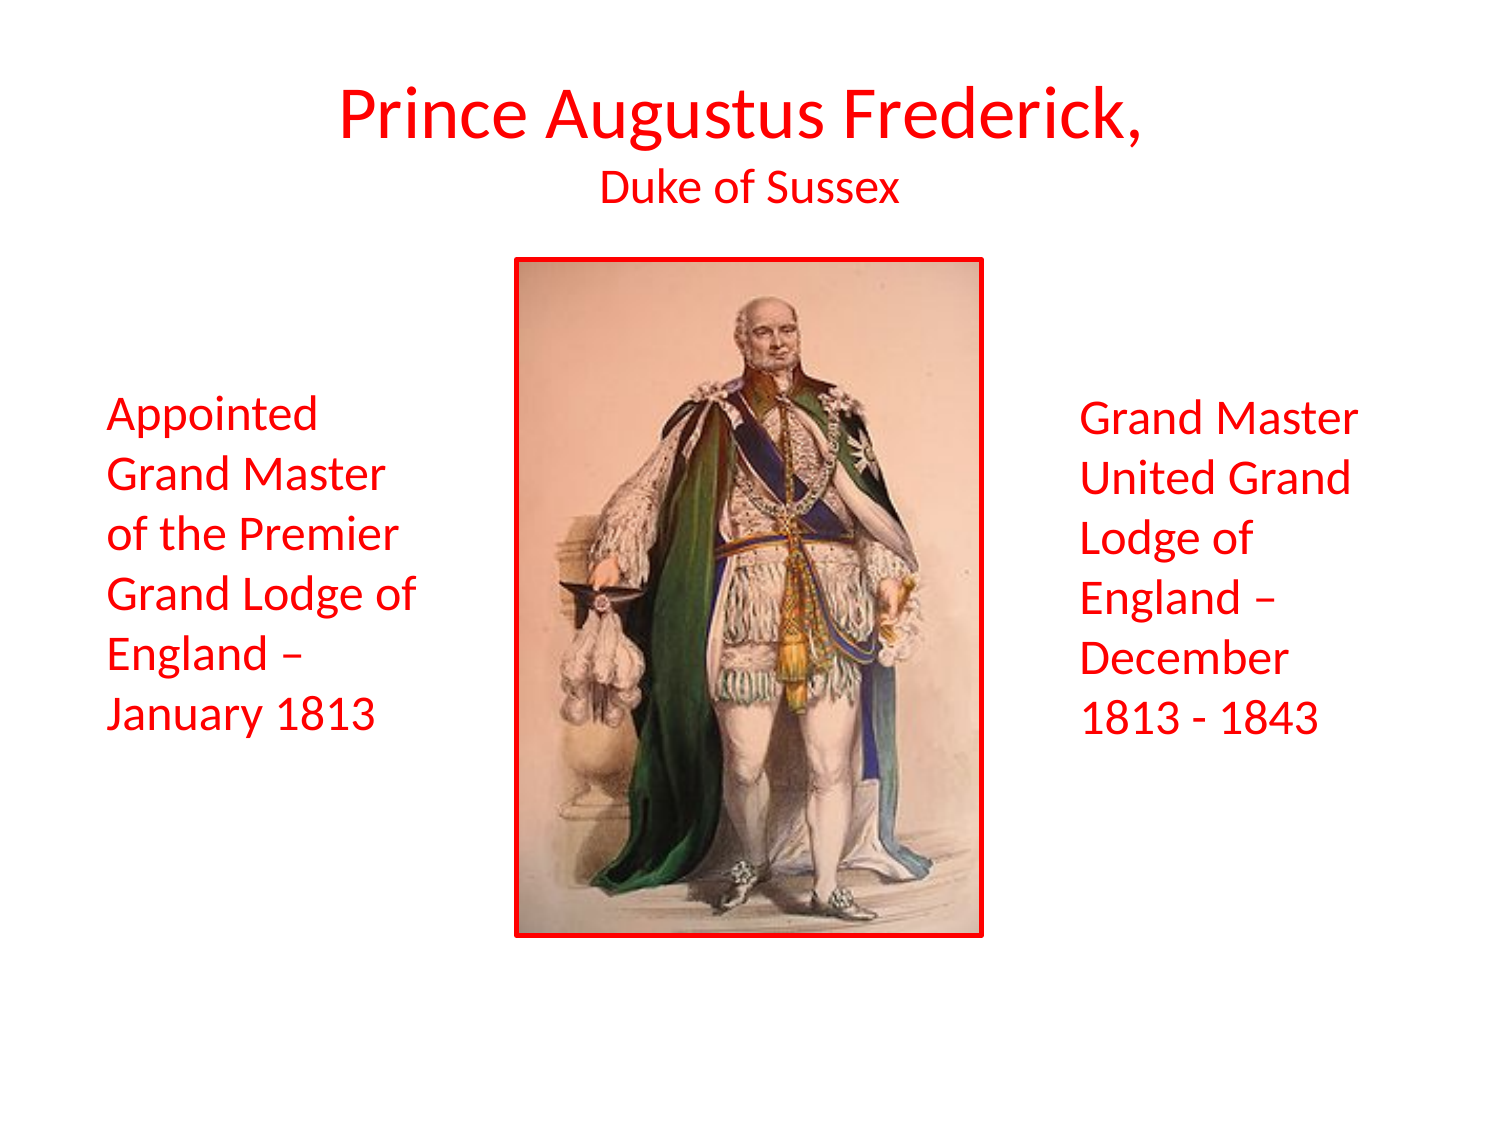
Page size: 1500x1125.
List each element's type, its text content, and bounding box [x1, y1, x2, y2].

title Prince Augustus Frederick, Duke of Sussex [75, 45, 1425, 233]
text_box Appointed Grand Master of the Premier Grand Lodge of England – January 1813 [91, 372, 432, 748]
picture [518, 261, 980, 934]
text_box Grand Master United Grand Lodge of England – December 1813 - 1843 [1064, 377, 1405, 752]
